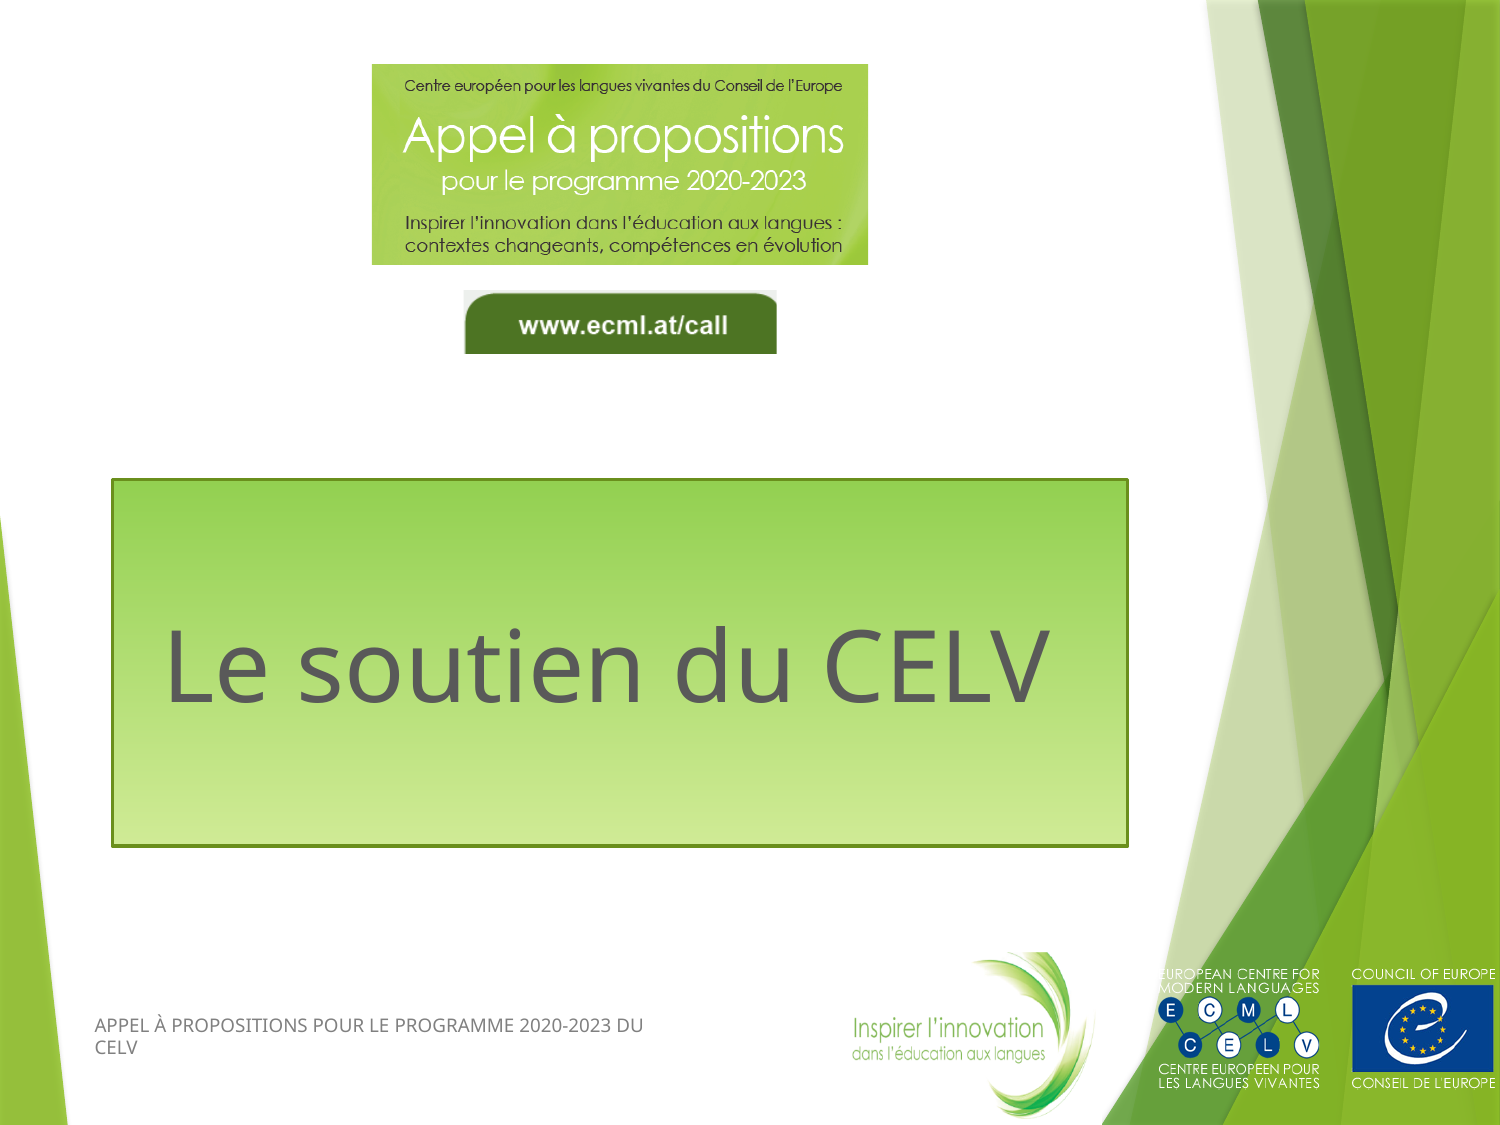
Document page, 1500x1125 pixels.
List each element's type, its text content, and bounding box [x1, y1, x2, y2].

text_box Le soutien du CELV [111, 478, 1129, 848]
picture [846, 944, 1102, 1125]
picture [1158, 968, 1495, 1090]
picture [462, 290, 778, 354]
picture [371, 63, 869, 266]
